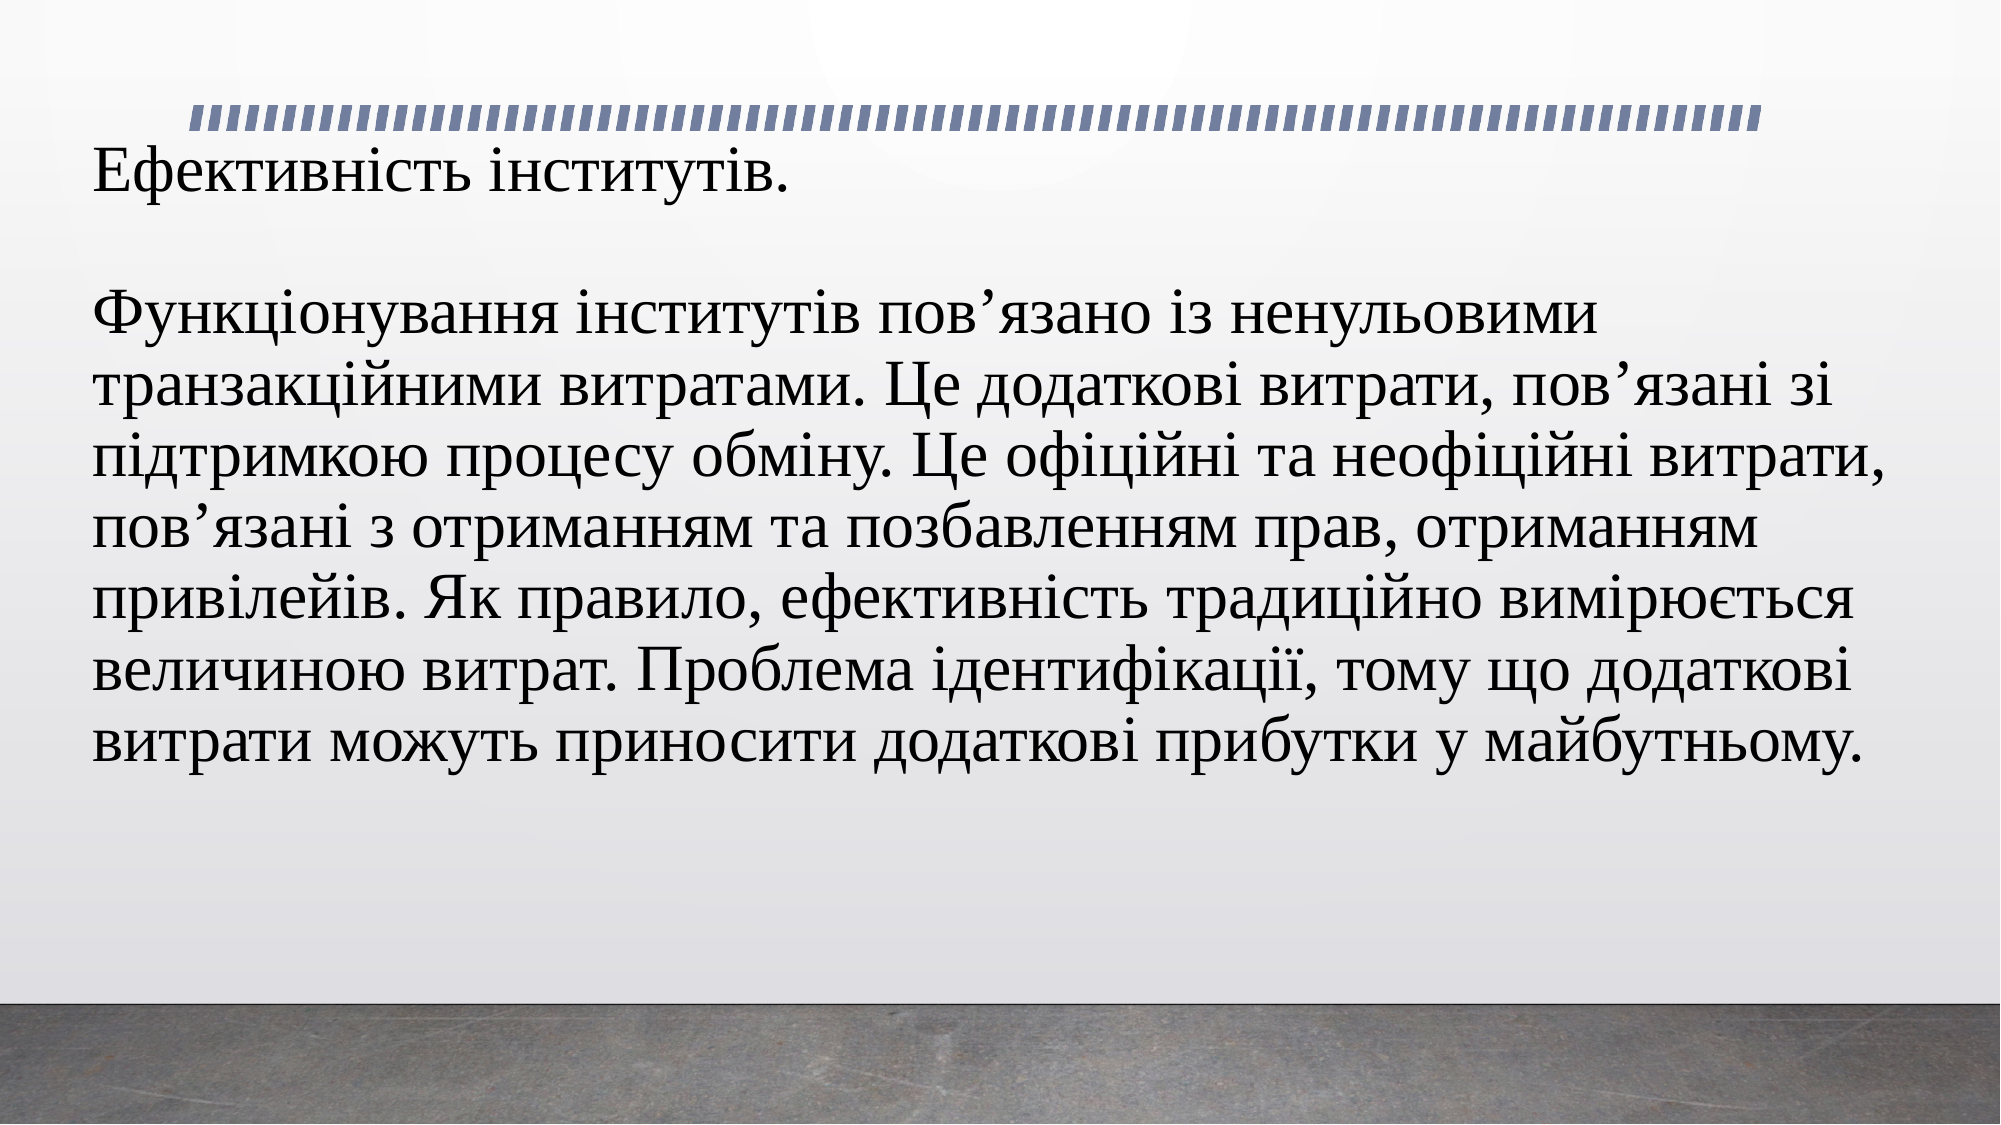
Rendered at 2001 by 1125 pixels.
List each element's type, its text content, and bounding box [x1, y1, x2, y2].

picture [0, 1004, 2000, 1124]
title Ефективність інститутів. Функціонування інститутів пов’язано із ненульовими транзакційними витратами. Це додаткові витрати, пов’язані зі підтримкою процесу обміну. Це офіційні та неофіційні витрати, пов’язані з отриманням та позбавленням прав, отриманням привілейів. Як правило, ефективність традиційно вимірюється величиною витрат. Проблема ідентифікації, тому що додаткові витрати можуть приносити додаткові прибутки у майбутньому. [77, 20, 2000, 1083]
